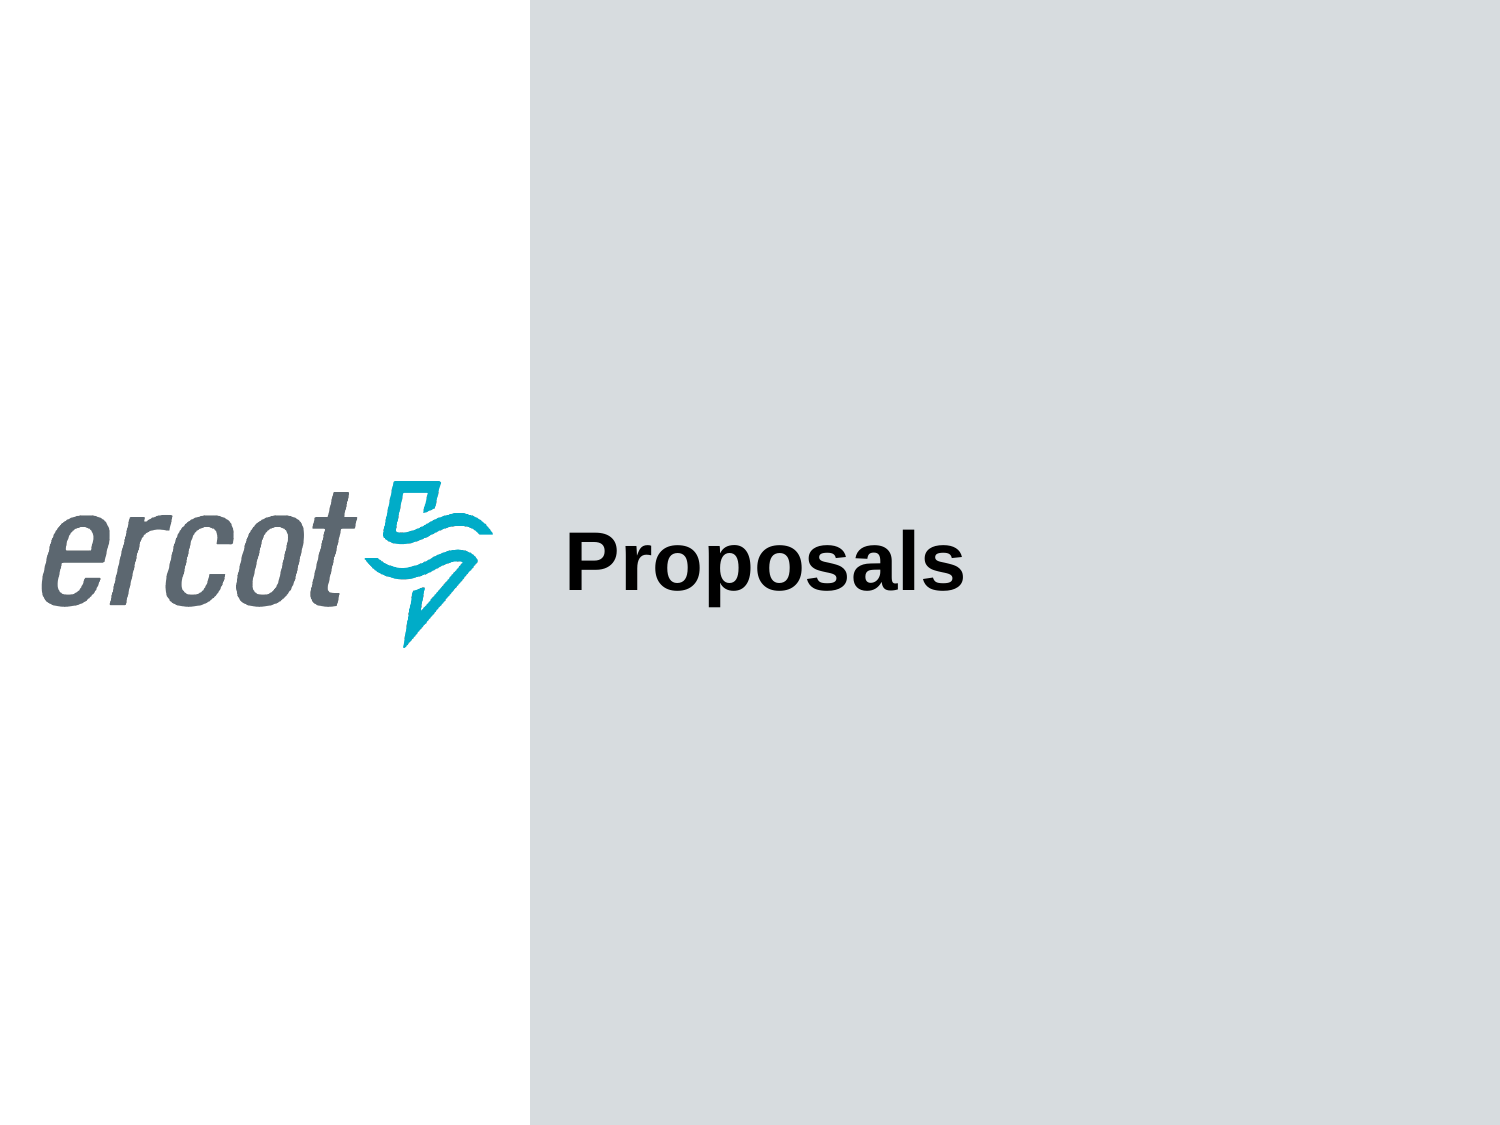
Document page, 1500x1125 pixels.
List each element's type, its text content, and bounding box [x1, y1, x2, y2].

text_box Proposals [549, 500, 1475, 615]
picture [32, 471, 501, 654]
